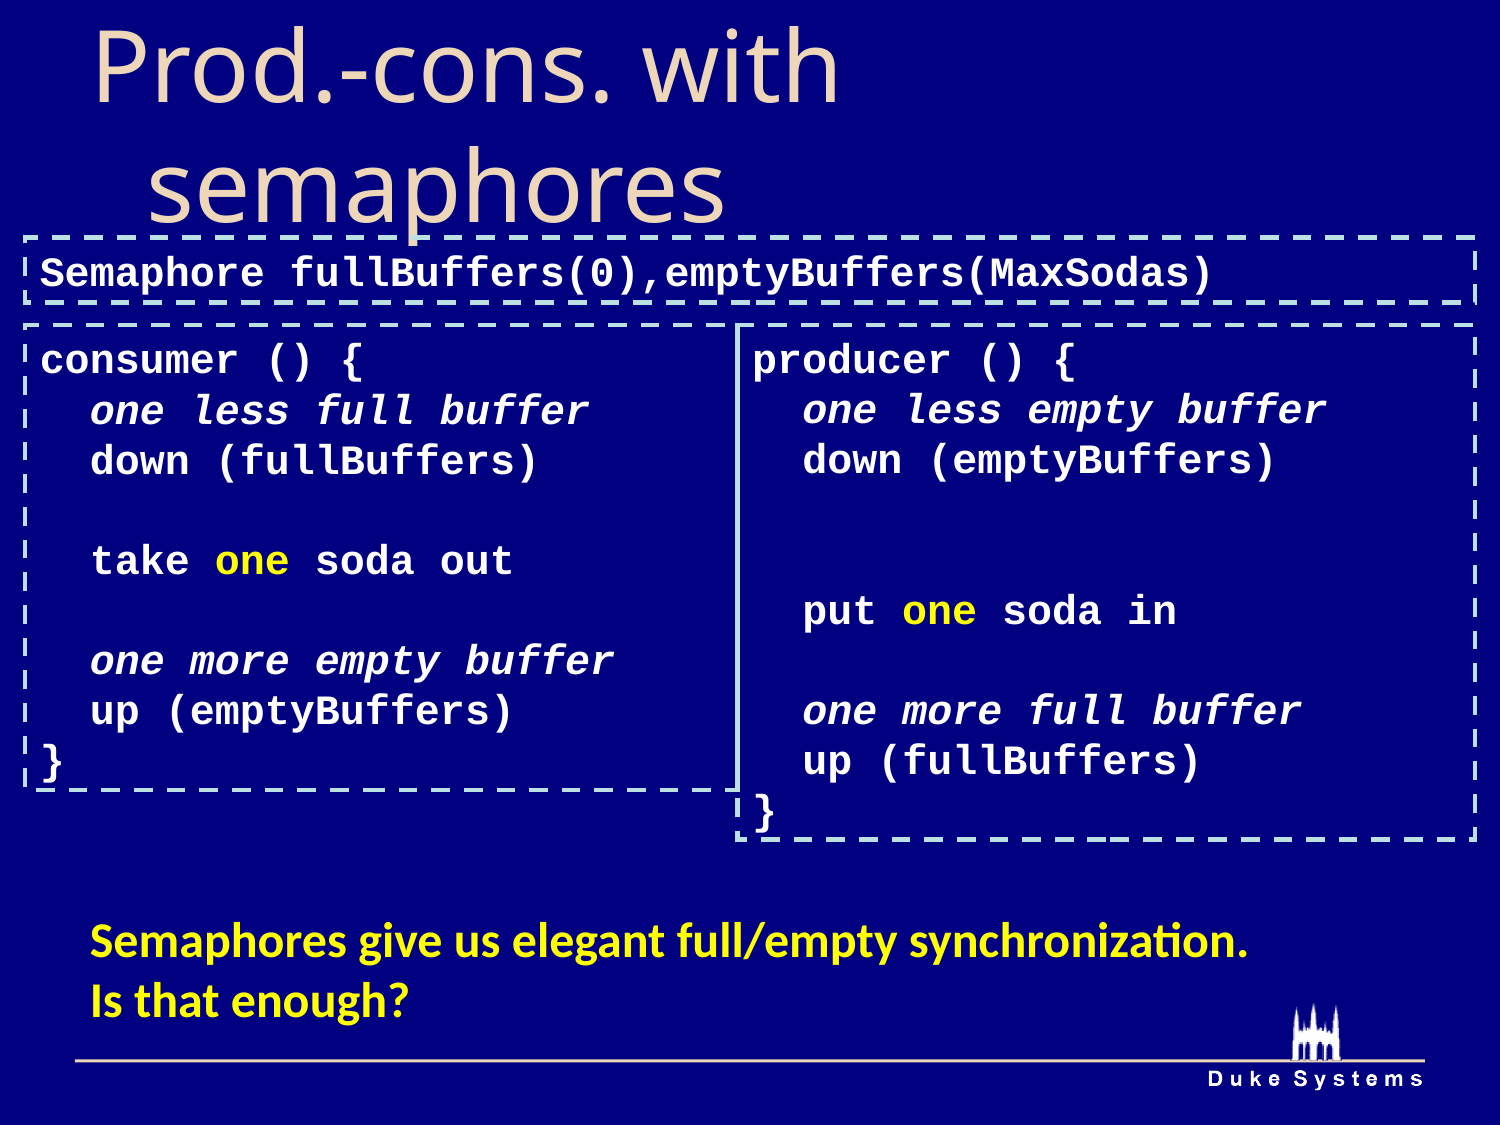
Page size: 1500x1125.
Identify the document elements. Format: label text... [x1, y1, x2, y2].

text_box producer () { one less empty buffer down (emptyBuffers) put one soda in one more full buffer up (fullBuffers) } [737, 324, 1475, 840]
title Prod.-cons. with semaphores [75, 45, 1425, 200]
text_box consumer () { one less full buffer down (fullBuffers) take one soda out one more empty buffer up (emptyBuffers) } [24, 324, 738, 790]
picture [1100, 987, 1500, 1125]
text_box Semaphores give us elegant full/empty synchronization. Is that enough? [74, 899, 1425, 1035]
text_box Semaphore fullBuffers(0),emptyBuffers(MaxSodas) [24, 237, 1475, 303]
